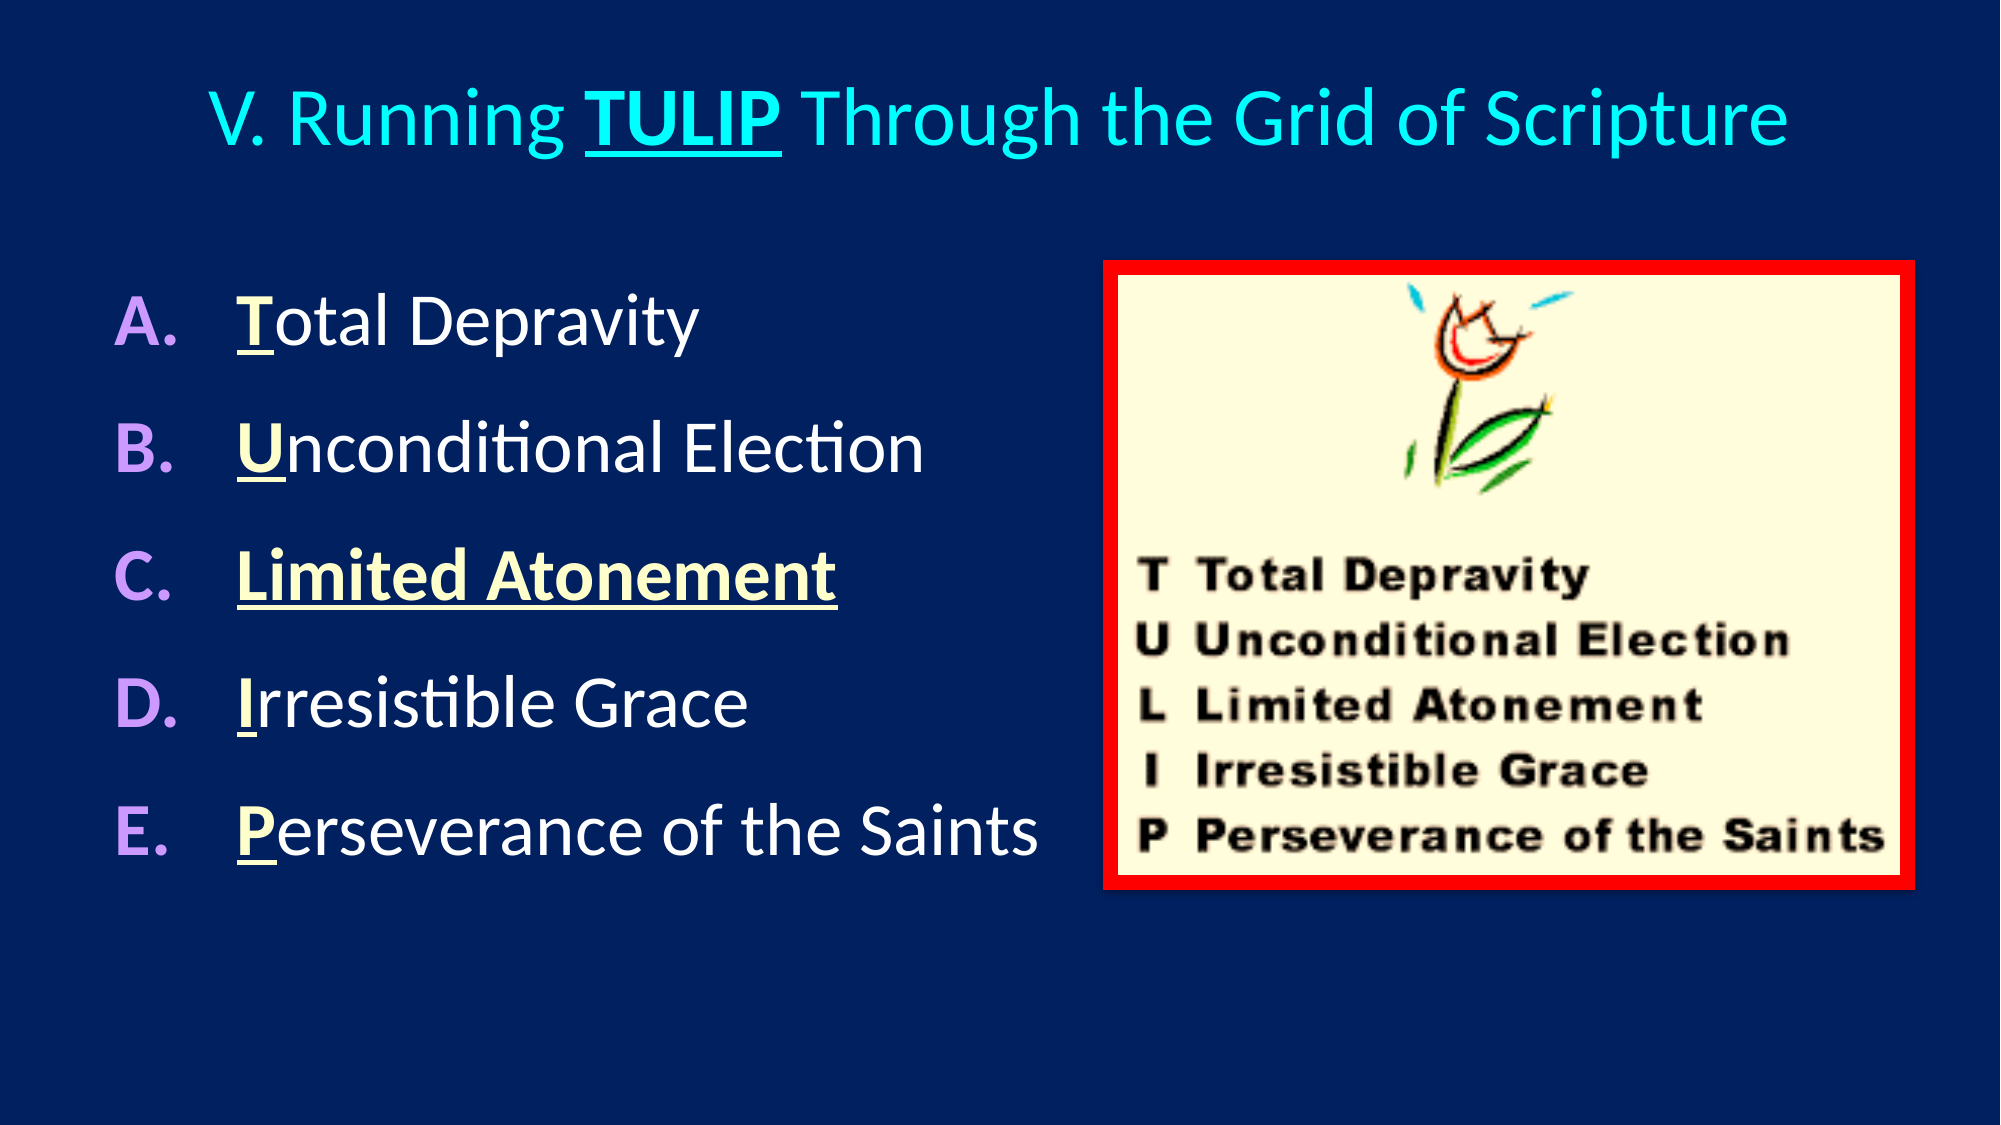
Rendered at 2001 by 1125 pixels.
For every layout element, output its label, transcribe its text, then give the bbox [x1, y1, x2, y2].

picture [1117, 274, 1901, 876]
title V. Running TULIP Through the Grid of Scripture [99, 37, 1900, 188]
list Total Depravity Unconditional Election Limited Atonement Irresistible Grace Perseverance of the Saints [99, 262, 1088, 1088]
